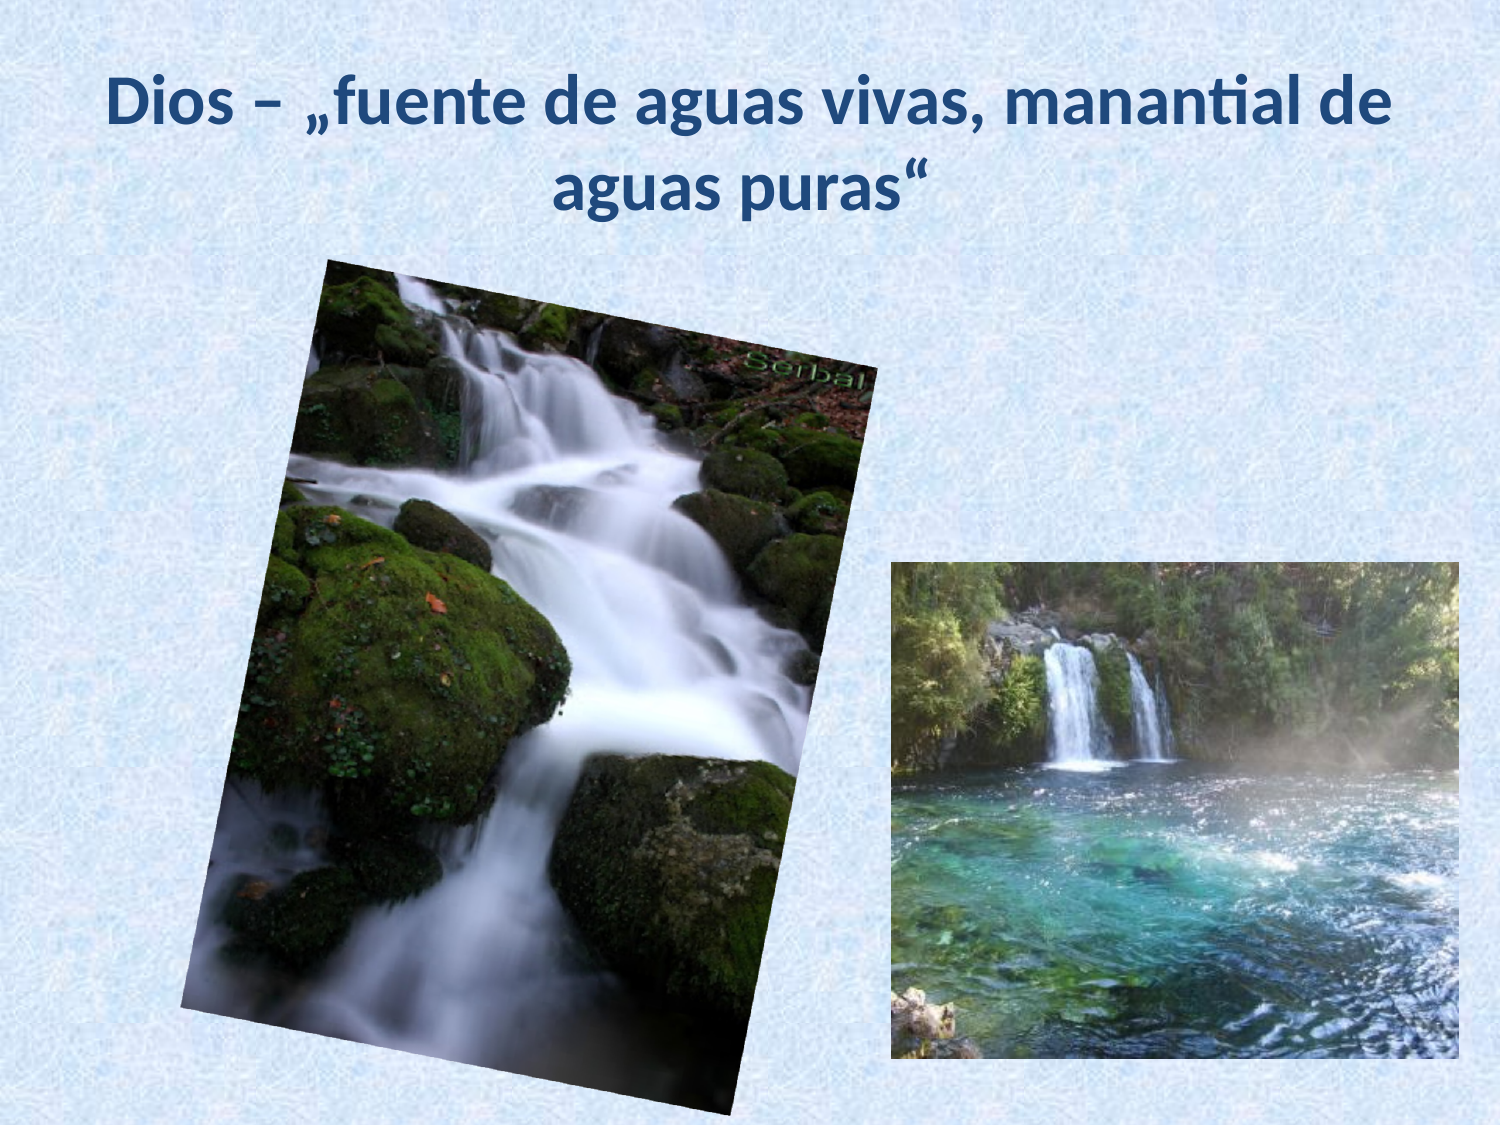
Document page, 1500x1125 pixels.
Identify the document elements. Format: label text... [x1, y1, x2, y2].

picture [0, 0, 1500, 1125]
title Dios – „fuente de aguas vivas, manantial de aguas puras“ [75, 45, 1425, 233]
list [248, 305, 810, 1069]
